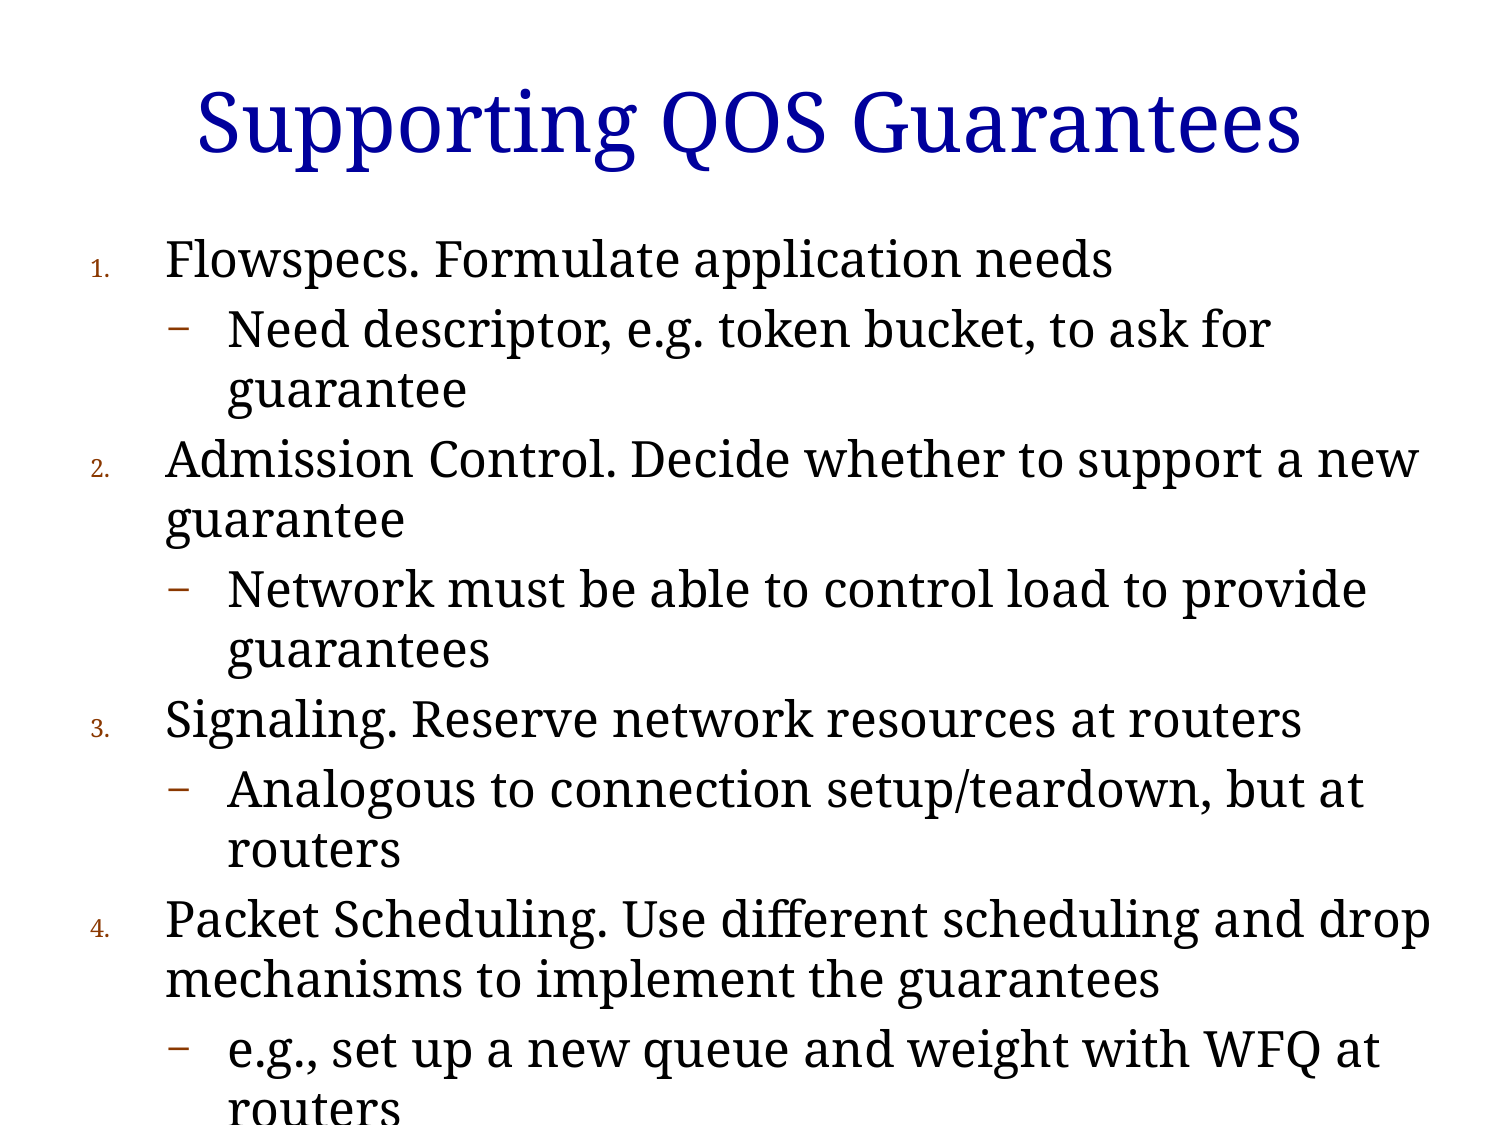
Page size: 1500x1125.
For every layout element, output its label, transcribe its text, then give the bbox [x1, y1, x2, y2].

title Supporting QOS Guarantees [74, 47, 1426, 191]
list Flowspecs. Formulate application needs Need descriptor, e.g. token bucket, to ask for guarantee Admission Control. Decide whether to support a new guarantee Network must be able to control load to provide guarantees Signaling. Reserve network resources at routers Analogous to connection setup/teardown, but at routers Packet Scheduling. Use different scheduling and drop mechanisms to implement the guarantees e.g., set up a new queue and weight with WFQ at routers [74, 219, 1488, 963]
